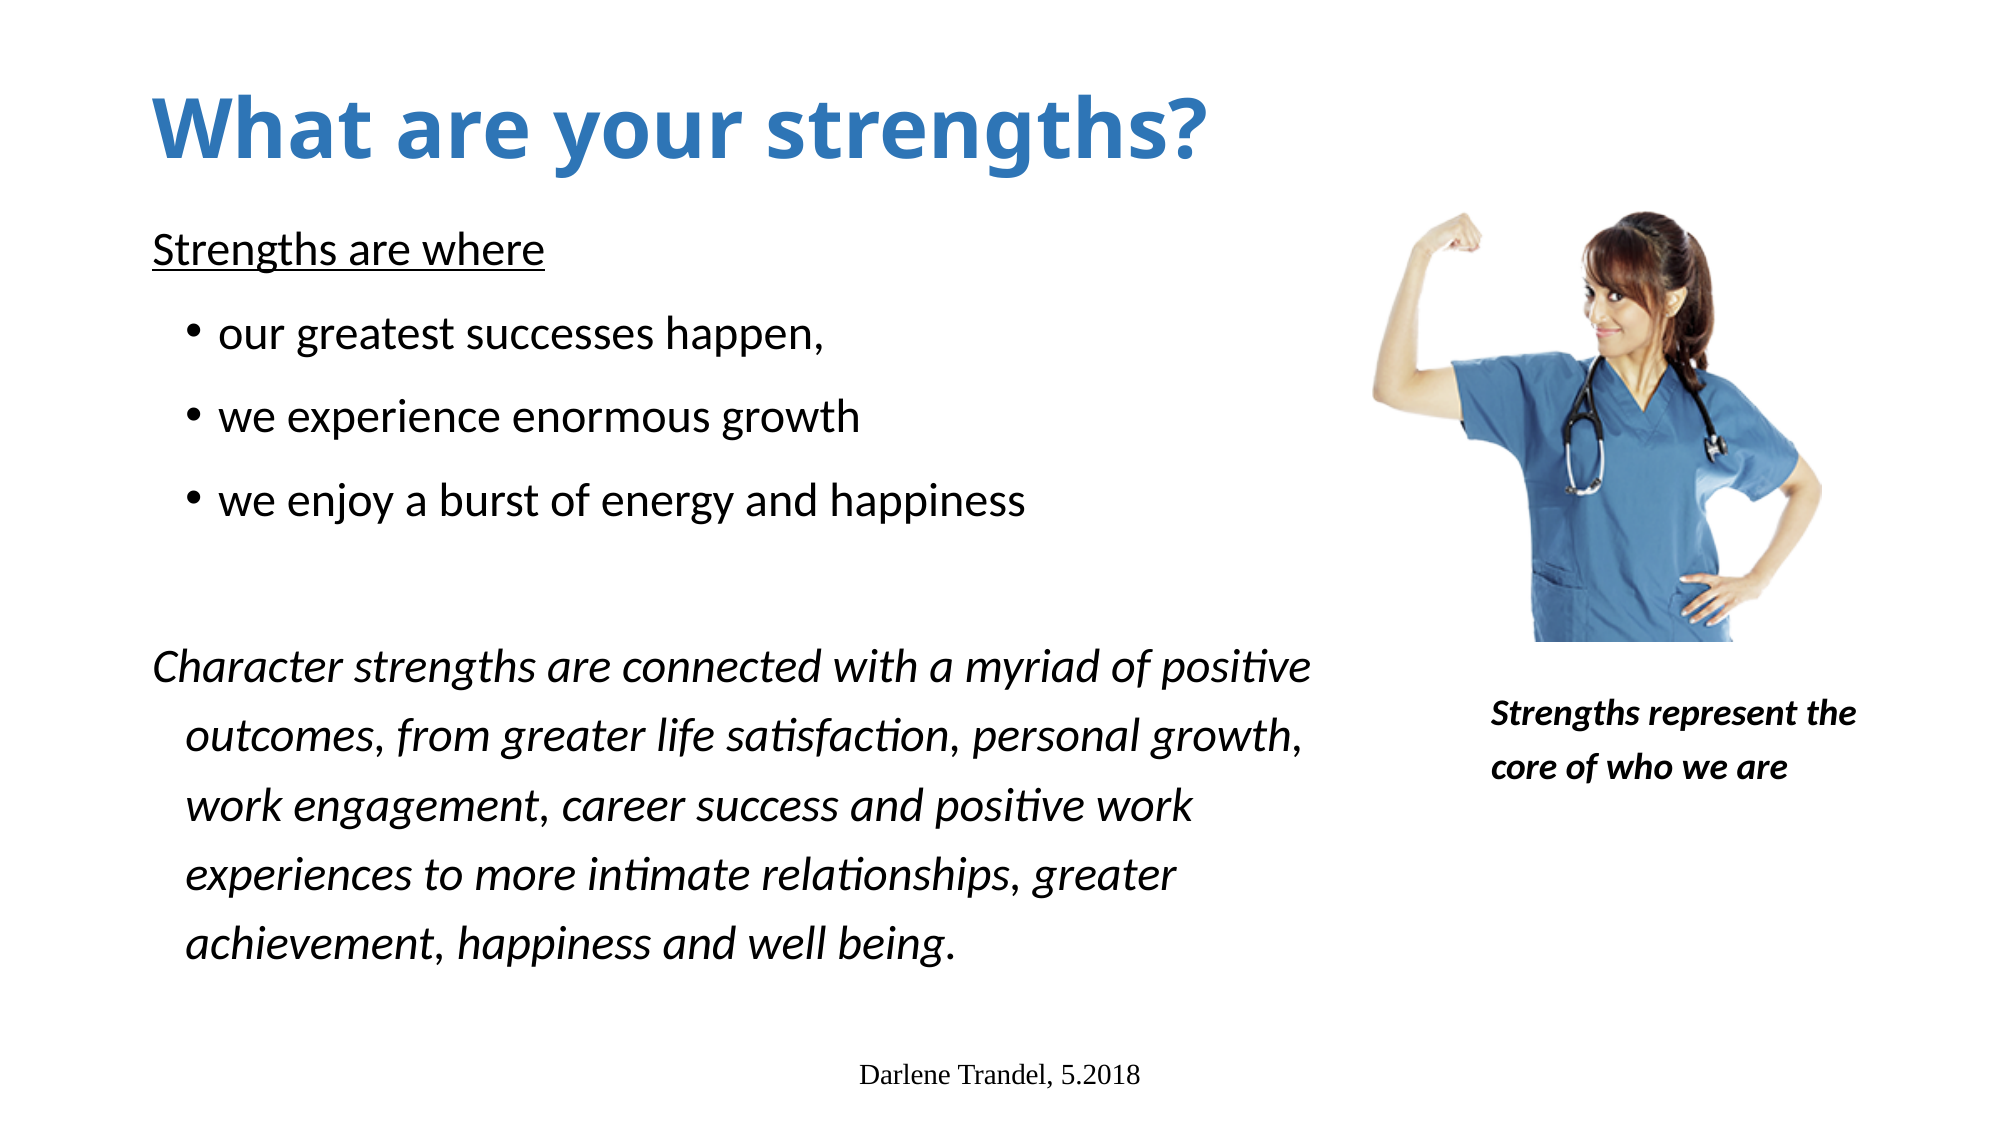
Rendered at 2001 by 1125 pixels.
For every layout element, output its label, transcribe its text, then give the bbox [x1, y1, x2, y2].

list Strengths are where our greatest successes happen, we experience enormous growth we enjoy a burst of energy and happiness Character strengths are connected with a myriad of positive outcomes, from greater life satisfaction, personal growth, work engagement, career success and positive work experiences to more intimate relationships, greater achievement, happiness and well being. [137, 216, 1331, 1043]
footer Darlene Trandel, 5.2018 [662, 1042, 1338, 1103]
picture [1372, 210, 1822, 642]
text_box Strengths represent the core of who we are [1476, 671, 1882, 795]
title What are your strengths? [137, 22, 1863, 241]
